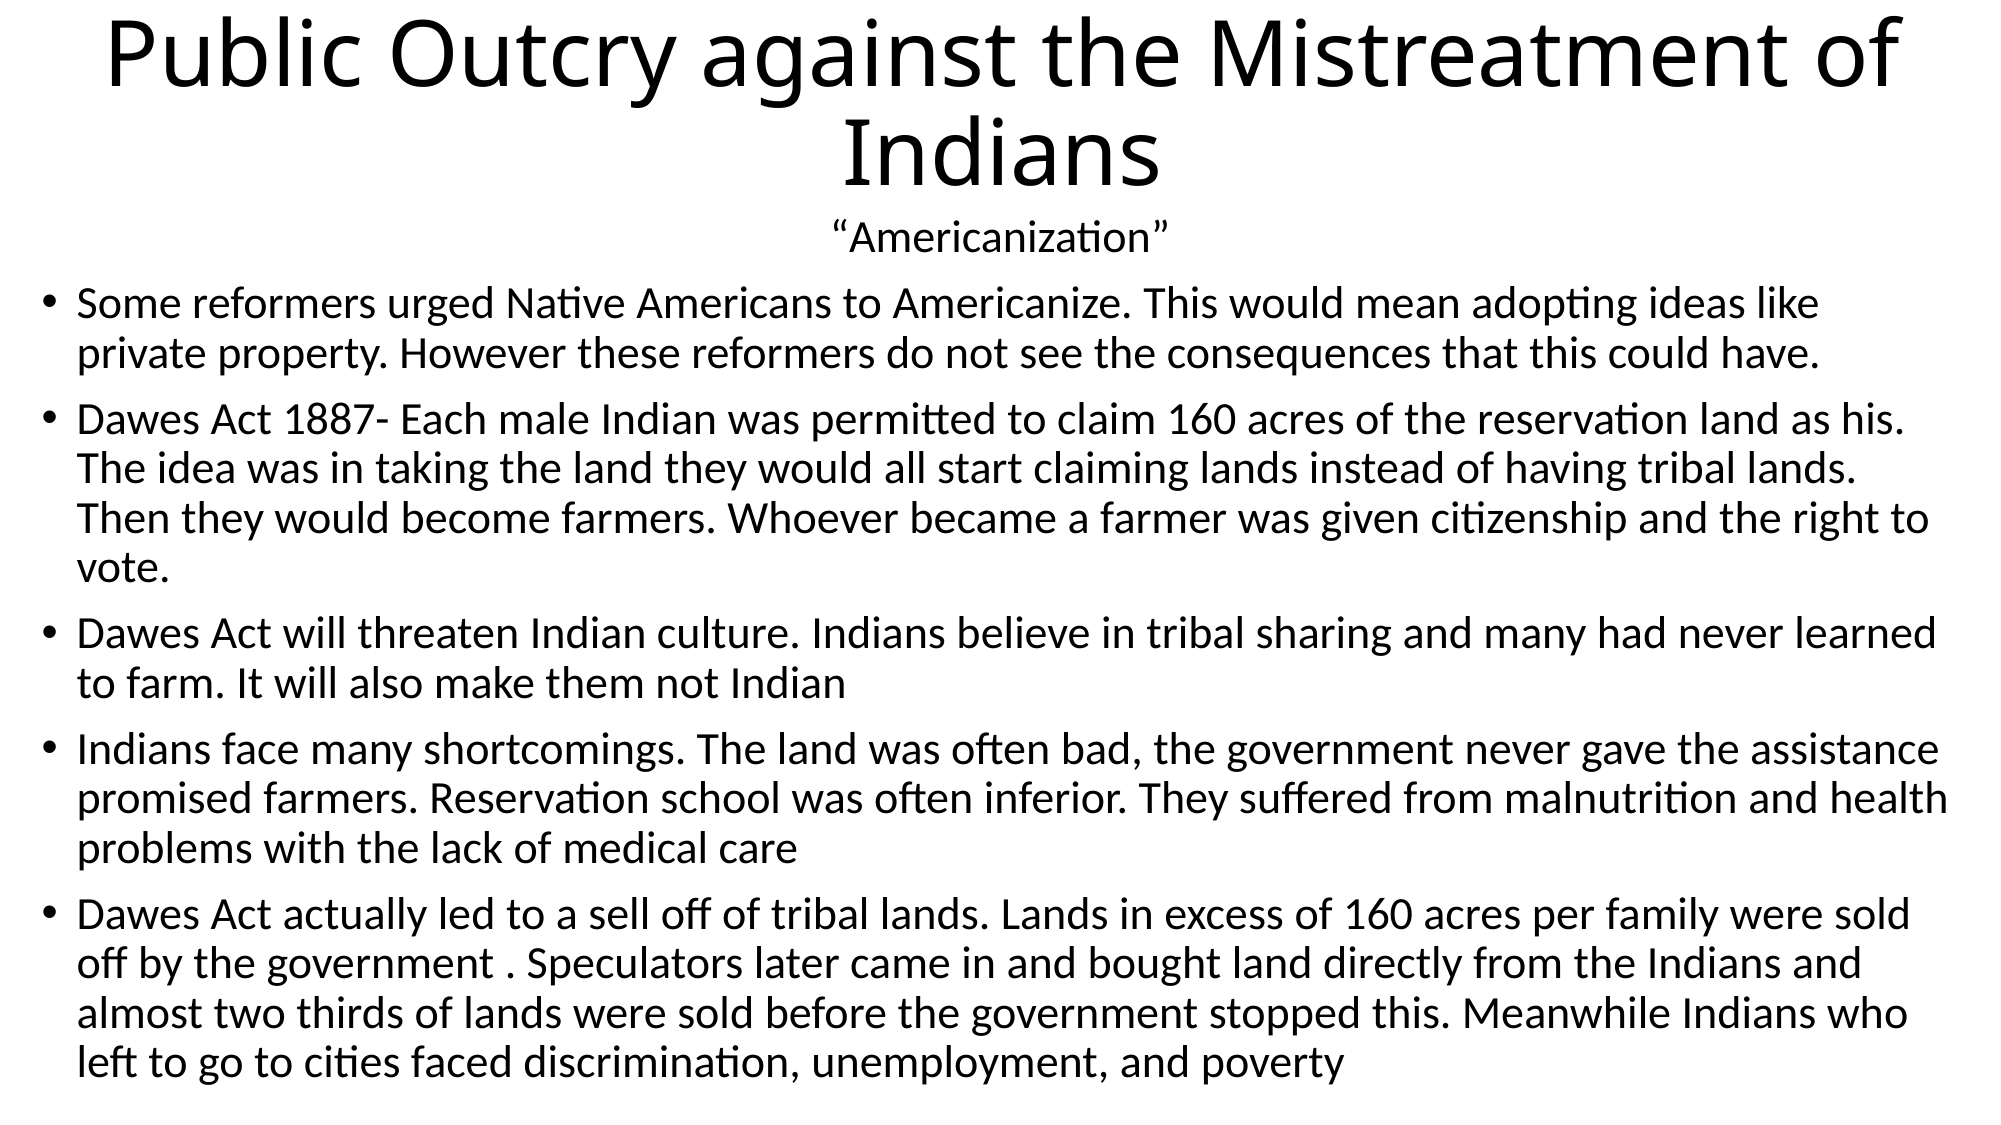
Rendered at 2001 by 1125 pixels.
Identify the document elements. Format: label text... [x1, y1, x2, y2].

list “Americanization” Some reformers urged Native Americans to Americanize. This would mean adopting ideas like private property. However these reformers do not see the consequences that this could have. Dawes Act 1887- Each male Indian was permitted to claim 160 acres of the reservation land as his. The idea was in taking the land they would all start claiming lands instead of having tribal lands. Then they would become farmers. Whoever became a farmer was given citizenship and the right to vote. Dawes Act will threaten Indian culture. Indians believe in tribal sharing and many had never learned to farm. It will also make them not Indian Indians face many shortcomings. The land was often bad, the government never gave the assistance promised farmers. Reservation school was often inferior. They suffered from malnutrition and health problems with the lack of medical care Dawes Act actually led to a sell off of tribal lands. Lands in excess of 160 acres per family were sold off by the government . Speculators later came in and bought land directly from the Indians and almost two thirds of lands were sold before the government stopped this. Meanwhile Indians who left to go to cities faced discrimination, unemployment, and poverty [26, 205, 1974, 1097]
title Public Outcry against the Mistreatment of Indians [29, 28, 1977, 184]
